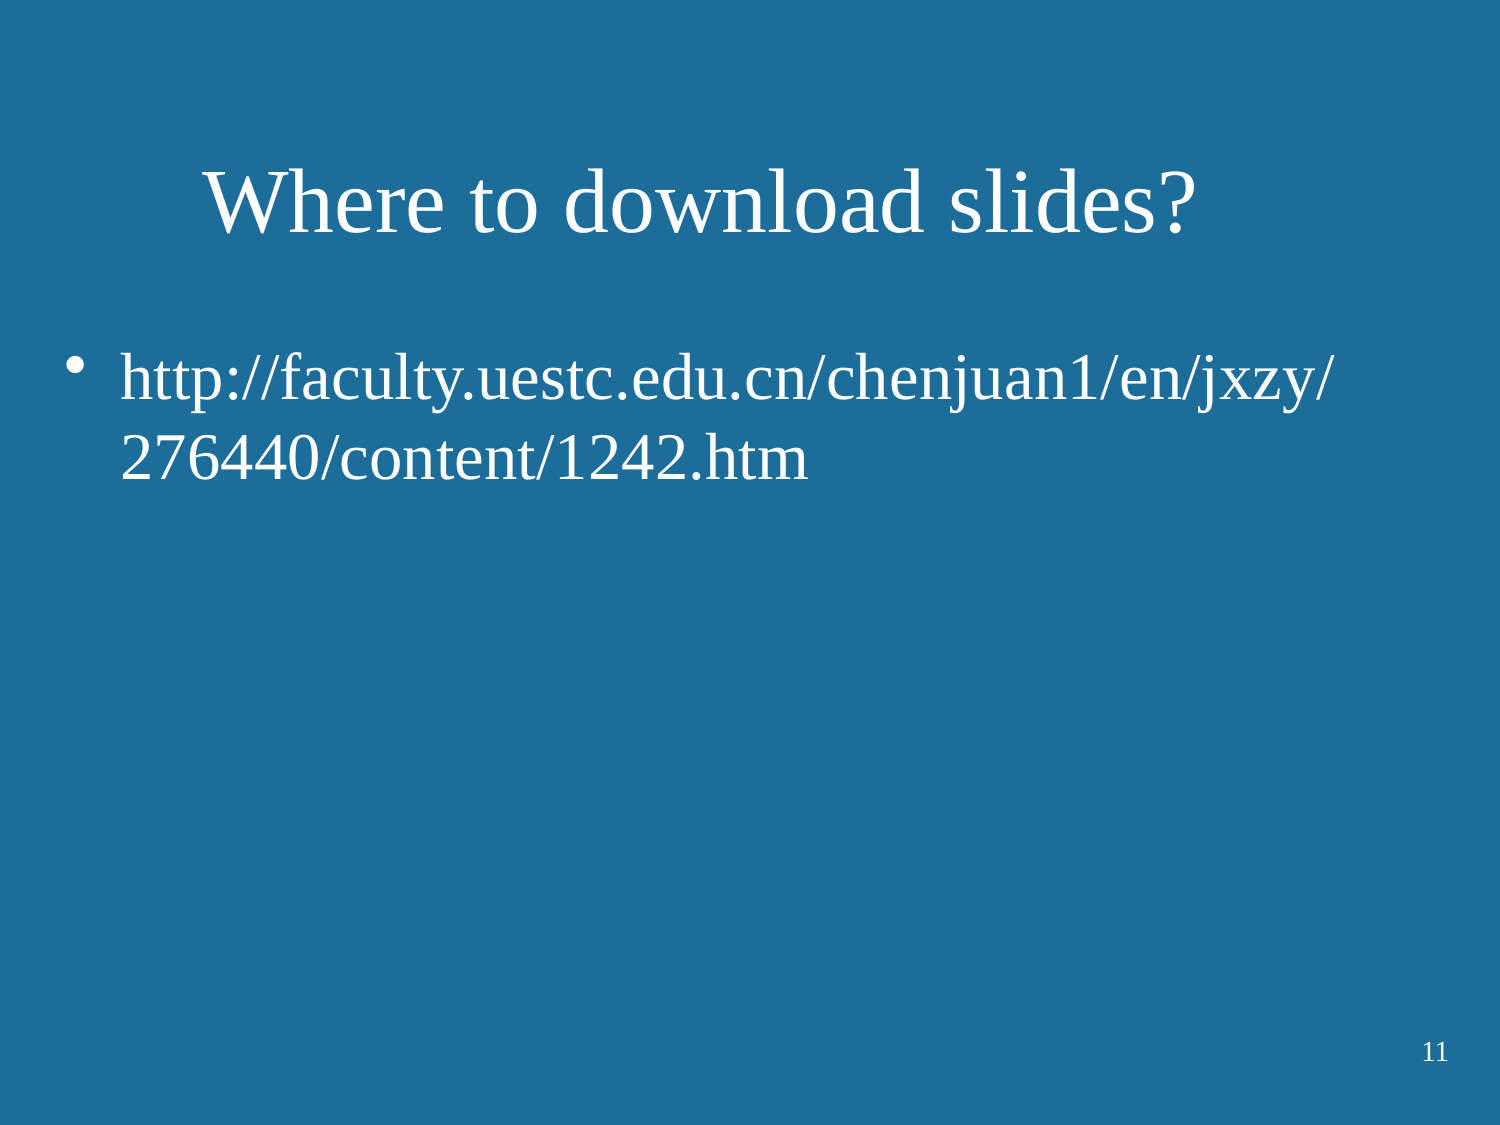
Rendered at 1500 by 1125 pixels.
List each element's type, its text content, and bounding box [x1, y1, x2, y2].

slide_number 11 [1151, 1025, 1465, 1100]
title Where to download slides? [187, 132, 1463, 259]
list http://faculty.uestc.edu.cn/chenjuan1/en/jxzy/276440/content/1242.htm [49, 324, 1447, 1000]
